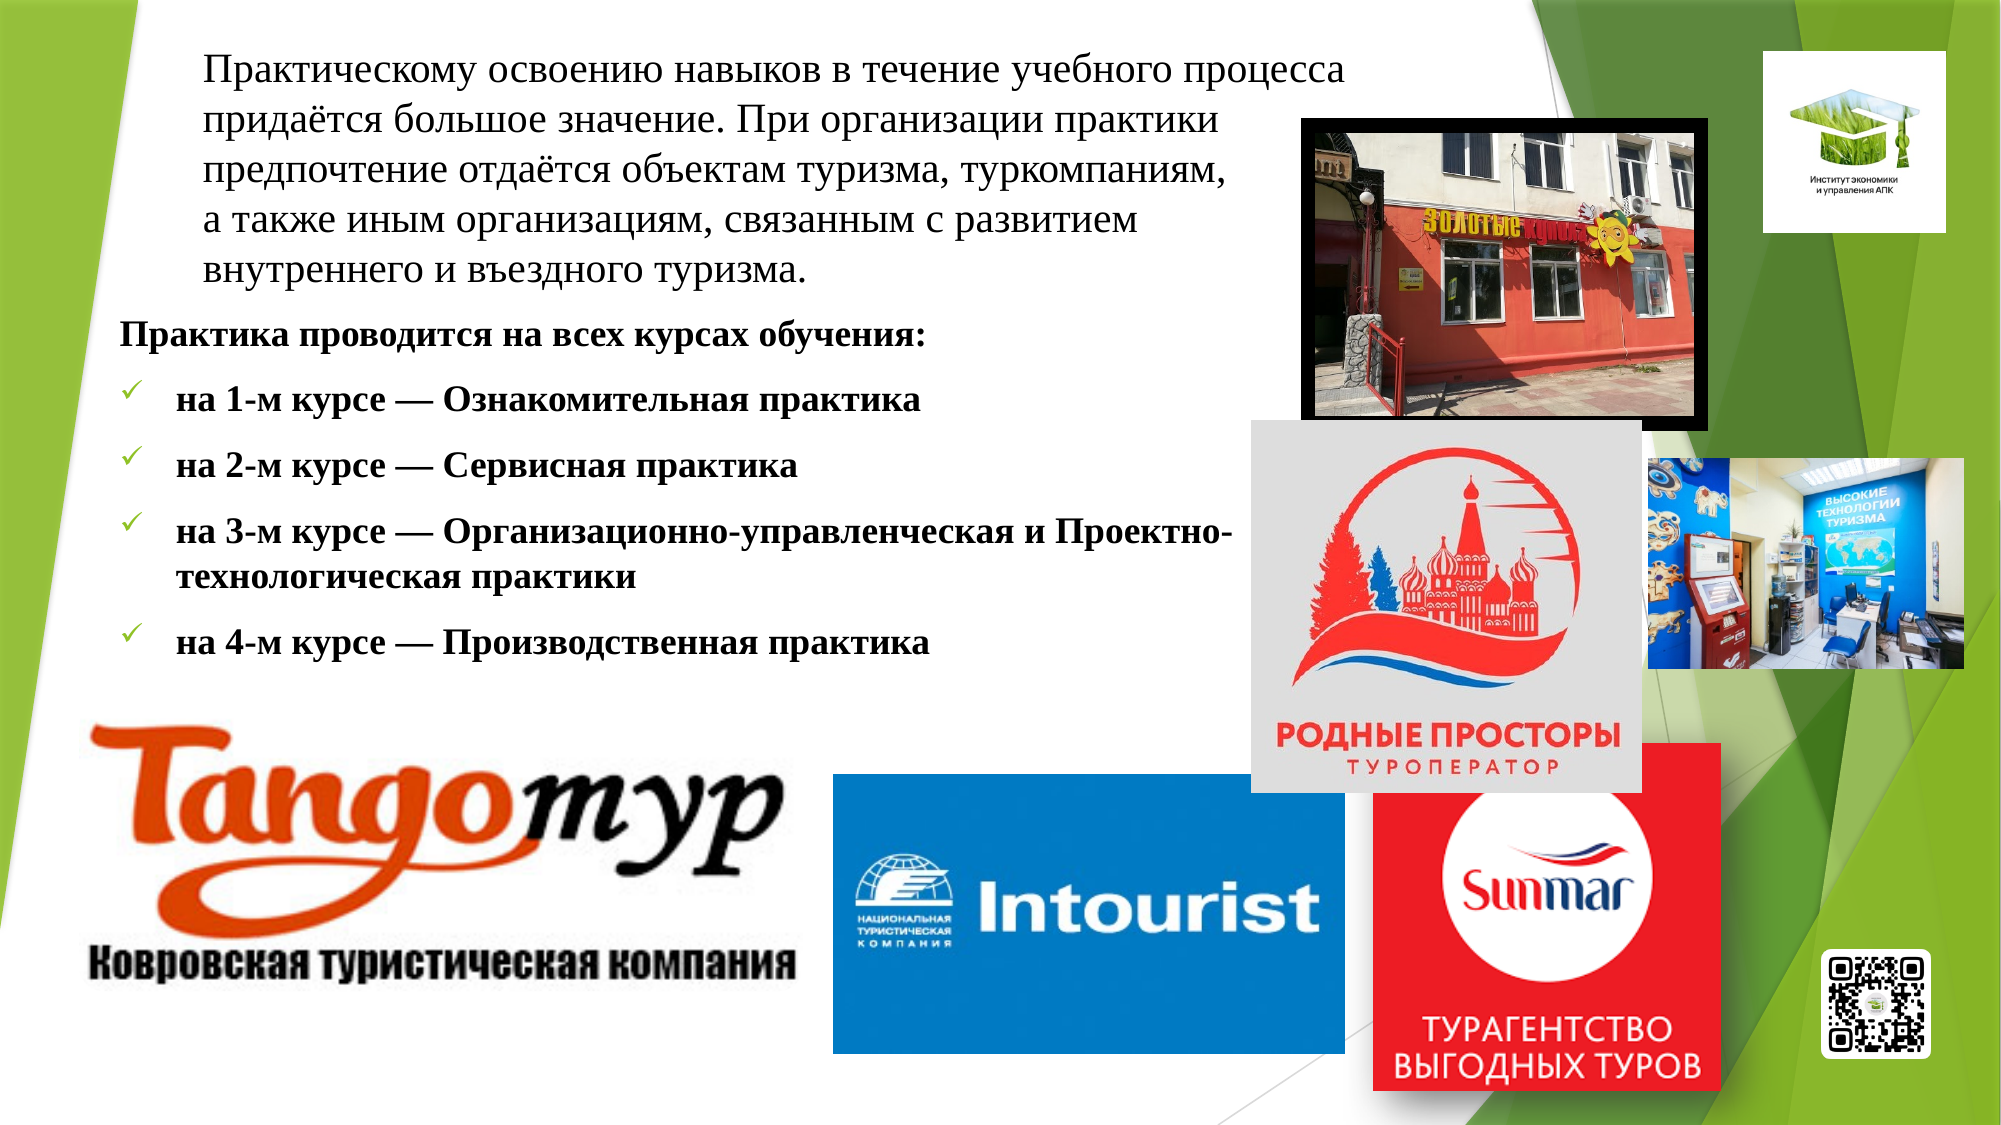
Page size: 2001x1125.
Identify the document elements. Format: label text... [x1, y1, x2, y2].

picture [1763, 50, 1946, 234]
picture [1821, 948, 1932, 1060]
picture [1648, 457, 1965, 669]
title Практическому освоению навыков в течение учебного процесса придаётся большое значение. При организации практики предпочтение отдаётся объектам туризма, туркомпаниям, а также иным организациям, связанным с развитием внутреннего и въездного туризма. [187, 33, 1410, 300]
subtitle Практика проводится на всех курсах обучения: на 1-м курсе — Ознакомительная практика на 2-м курсе — Сервисная практика на 3-м курсе — Организационно-управленческая и Проектно-технологическая практики на 4-м курсе — Производственная практика [104, 301, 1301, 705]
picture [1314, 132, 1695, 417]
picture [78, 701, 804, 992]
picture [833, 419, 1722, 1091]
